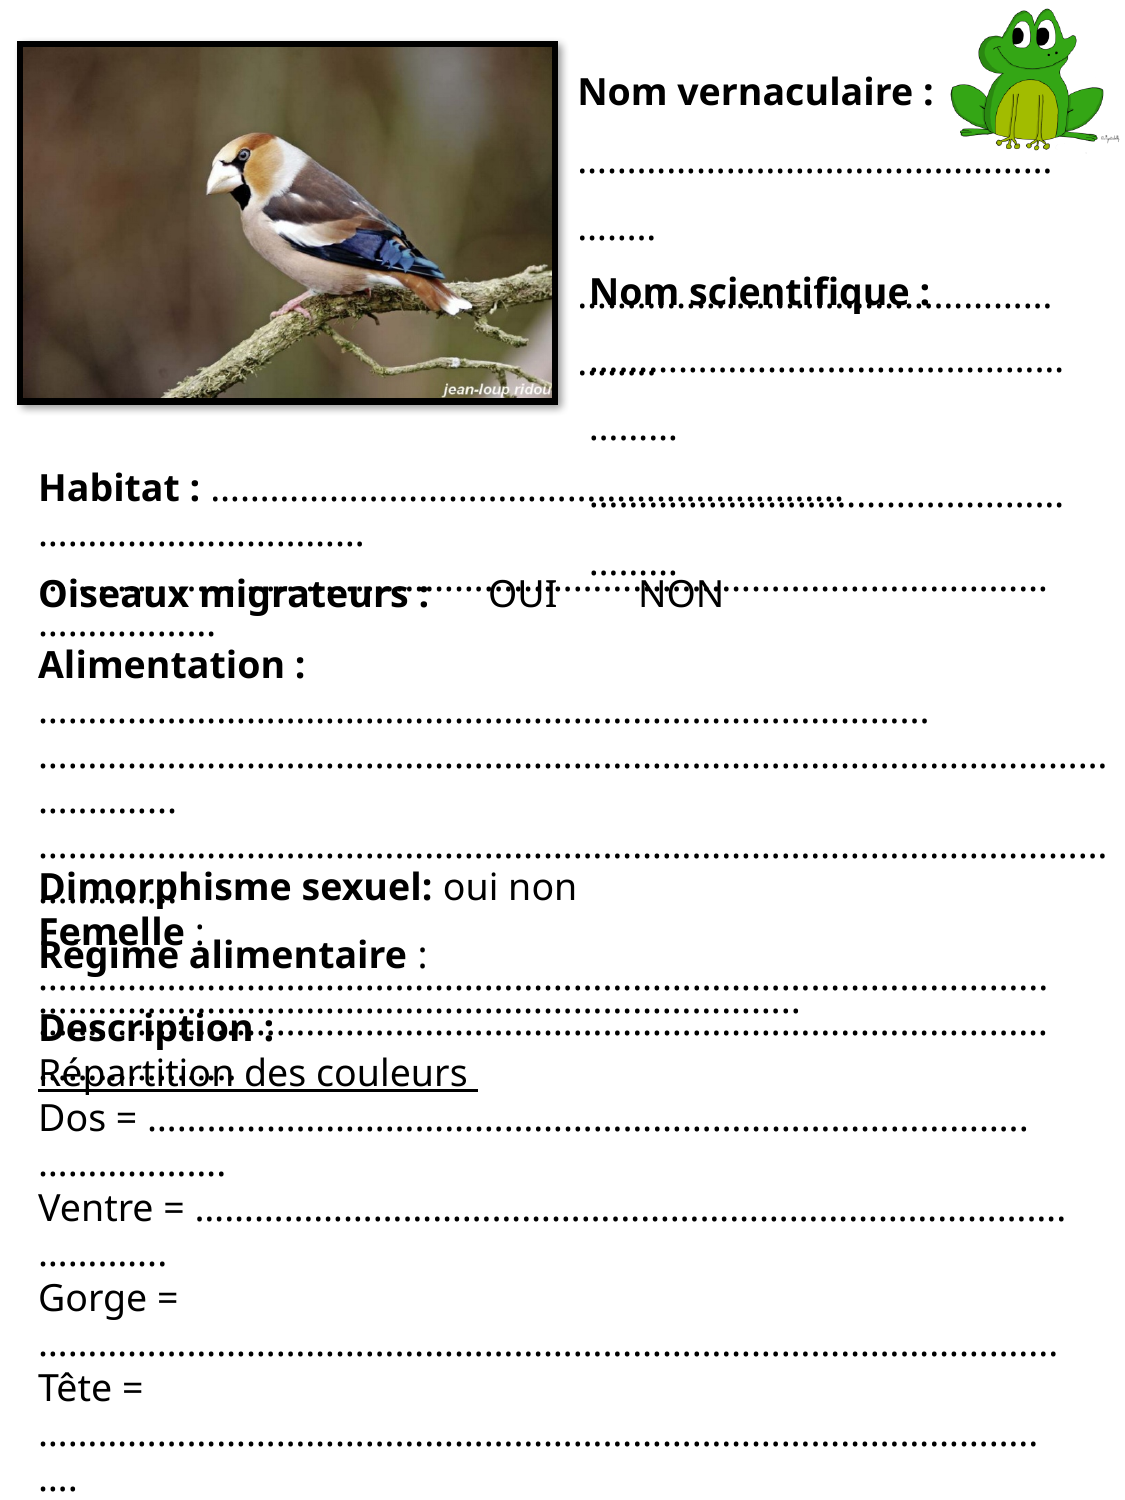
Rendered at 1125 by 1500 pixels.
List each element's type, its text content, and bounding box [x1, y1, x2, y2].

picture [23, 46, 553, 399]
picture [937, 6, 1125, 158]
text_box Habitat : ……………………………………………………….…………………………… ………………………………………………………………………………………………………… [23, 456, 1067, 633]
text_box Dimorphisme sexuel: oui non Femelle : ………………………………………………………………………………………... ………………………………………………………………………………………………………….. [23, 855, 1090, 1096]
text_box Nom scientifique : ………………………………………………… ………………………………………………… [574, 260, 1102, 590]
text_box Description : Répartition des couleurs Dos = ……………………………………………………………………………..………………. Ventre = …………………………………………………………………………….…….…... Gorge = ……………………………………………………………………………………….... Tête = ………………………………………………………………………………………..…. Queue = ……………………………………………………………….……………………….. Couleur et forme du bec = …………………………….…………………………. Poids (avec l’unité) : ……………….……………. Taille (avec l’unité) : ……………………….……. [23, 1096, 1090, 1500]
text_box Alimentation : ……………………………………………………………………………... …………………………………………………………………………………………………..……... ………………………………………………………………………………………………………….. Régime alimentaire : ………………………………………………………………….. [23, 633, 1125, 1028]
text_box Oiseaux migrateurs : OUI NON [23, 562, 856, 623]
text_box Nom vernaculaire : ………………………………………………..……………………………………………….. [562, 60, 1090, 436]
